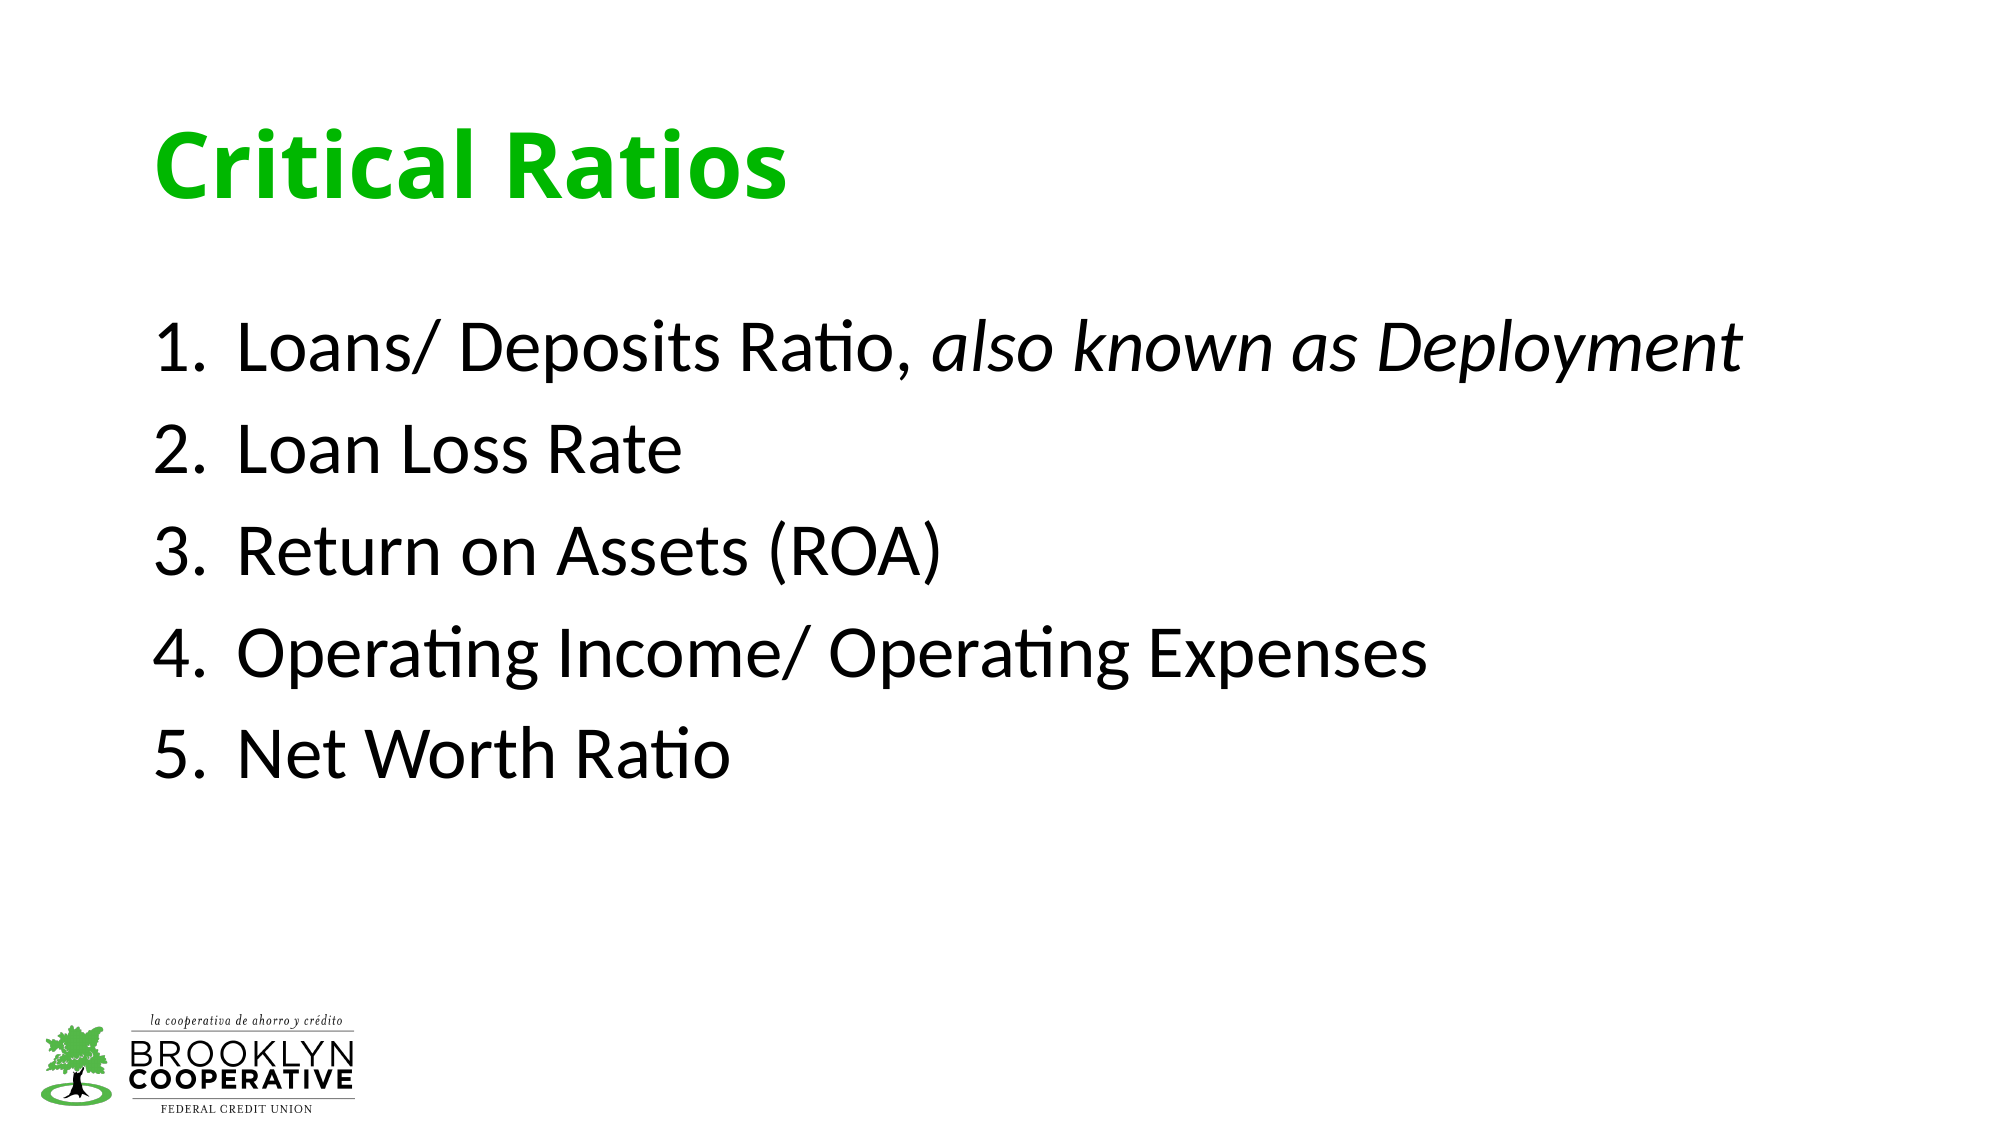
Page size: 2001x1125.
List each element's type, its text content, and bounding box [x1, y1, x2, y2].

title Critical Ratios [137, 59, 1863, 278]
list Loans/ Deposits Ratio, also known as Deployment Loan Loss Rate Return on Assets (ROA) Operating Income/ Operating Expenses Net Worth Ratio [137, 299, 1863, 1014]
picture [41, 1014, 355, 1113]
